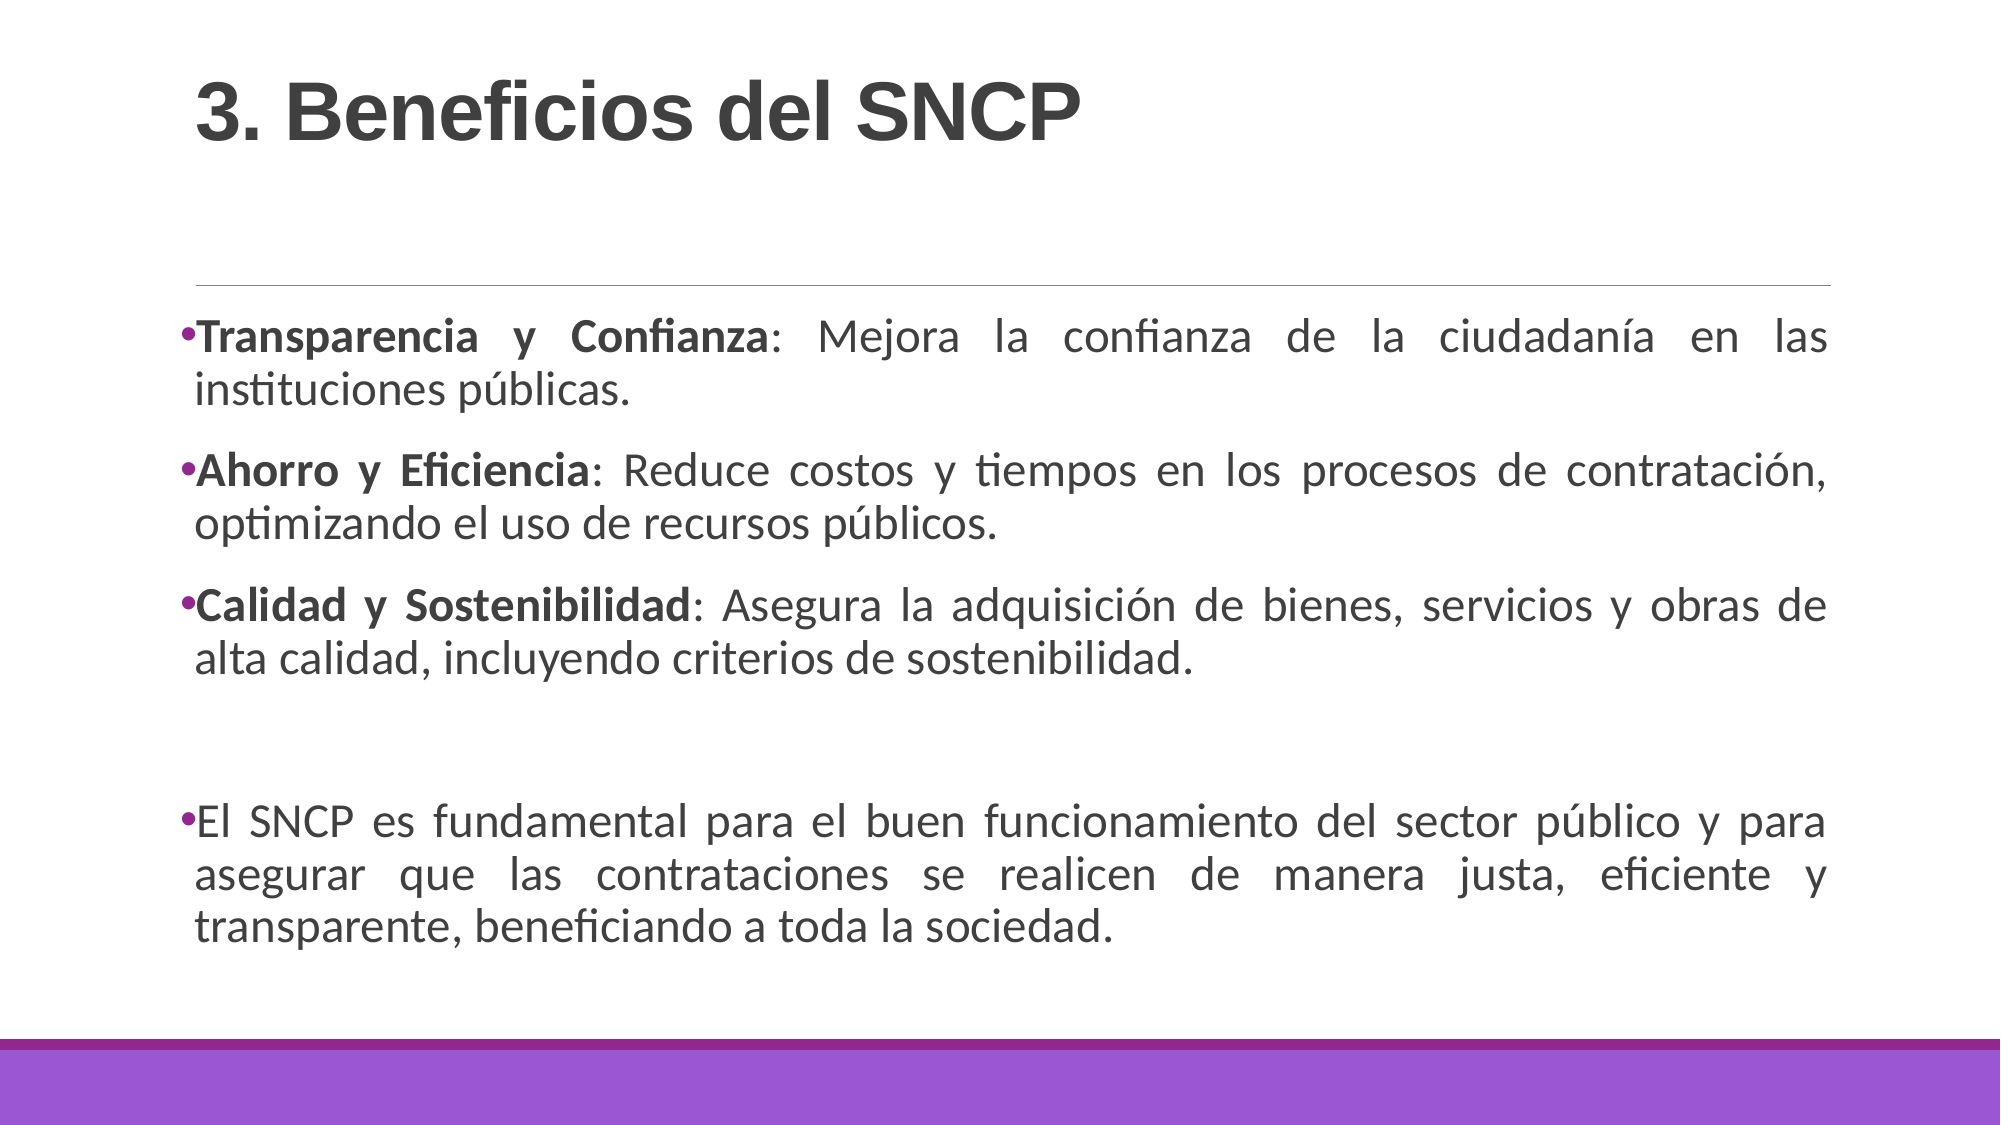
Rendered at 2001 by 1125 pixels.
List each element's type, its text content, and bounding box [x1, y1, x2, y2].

list Transparencia y Confianza: Mejora la confianza de la ciudadanía en las instituciones públicas. Ahorro y Eficiencia: Reduce costos y tiempos en los procesos de contratación, optimizando el uso de recursos públicos. Calidad y Sostenibilidad: Asegura la adquisición de bienes, servicios y obras de alta calidad, incluyendo criterios de sostenibilidad. El SNCP es fundamental para el buen funcionamiento del sector público y para asegurar que las contrataciones se realicen de manera justa, eficiente y transparente, beneficiando a toda la sociedad. [180, 302, 1830, 963]
title 3. Beneficios del SNCP [180, 47, 1830, 285]
